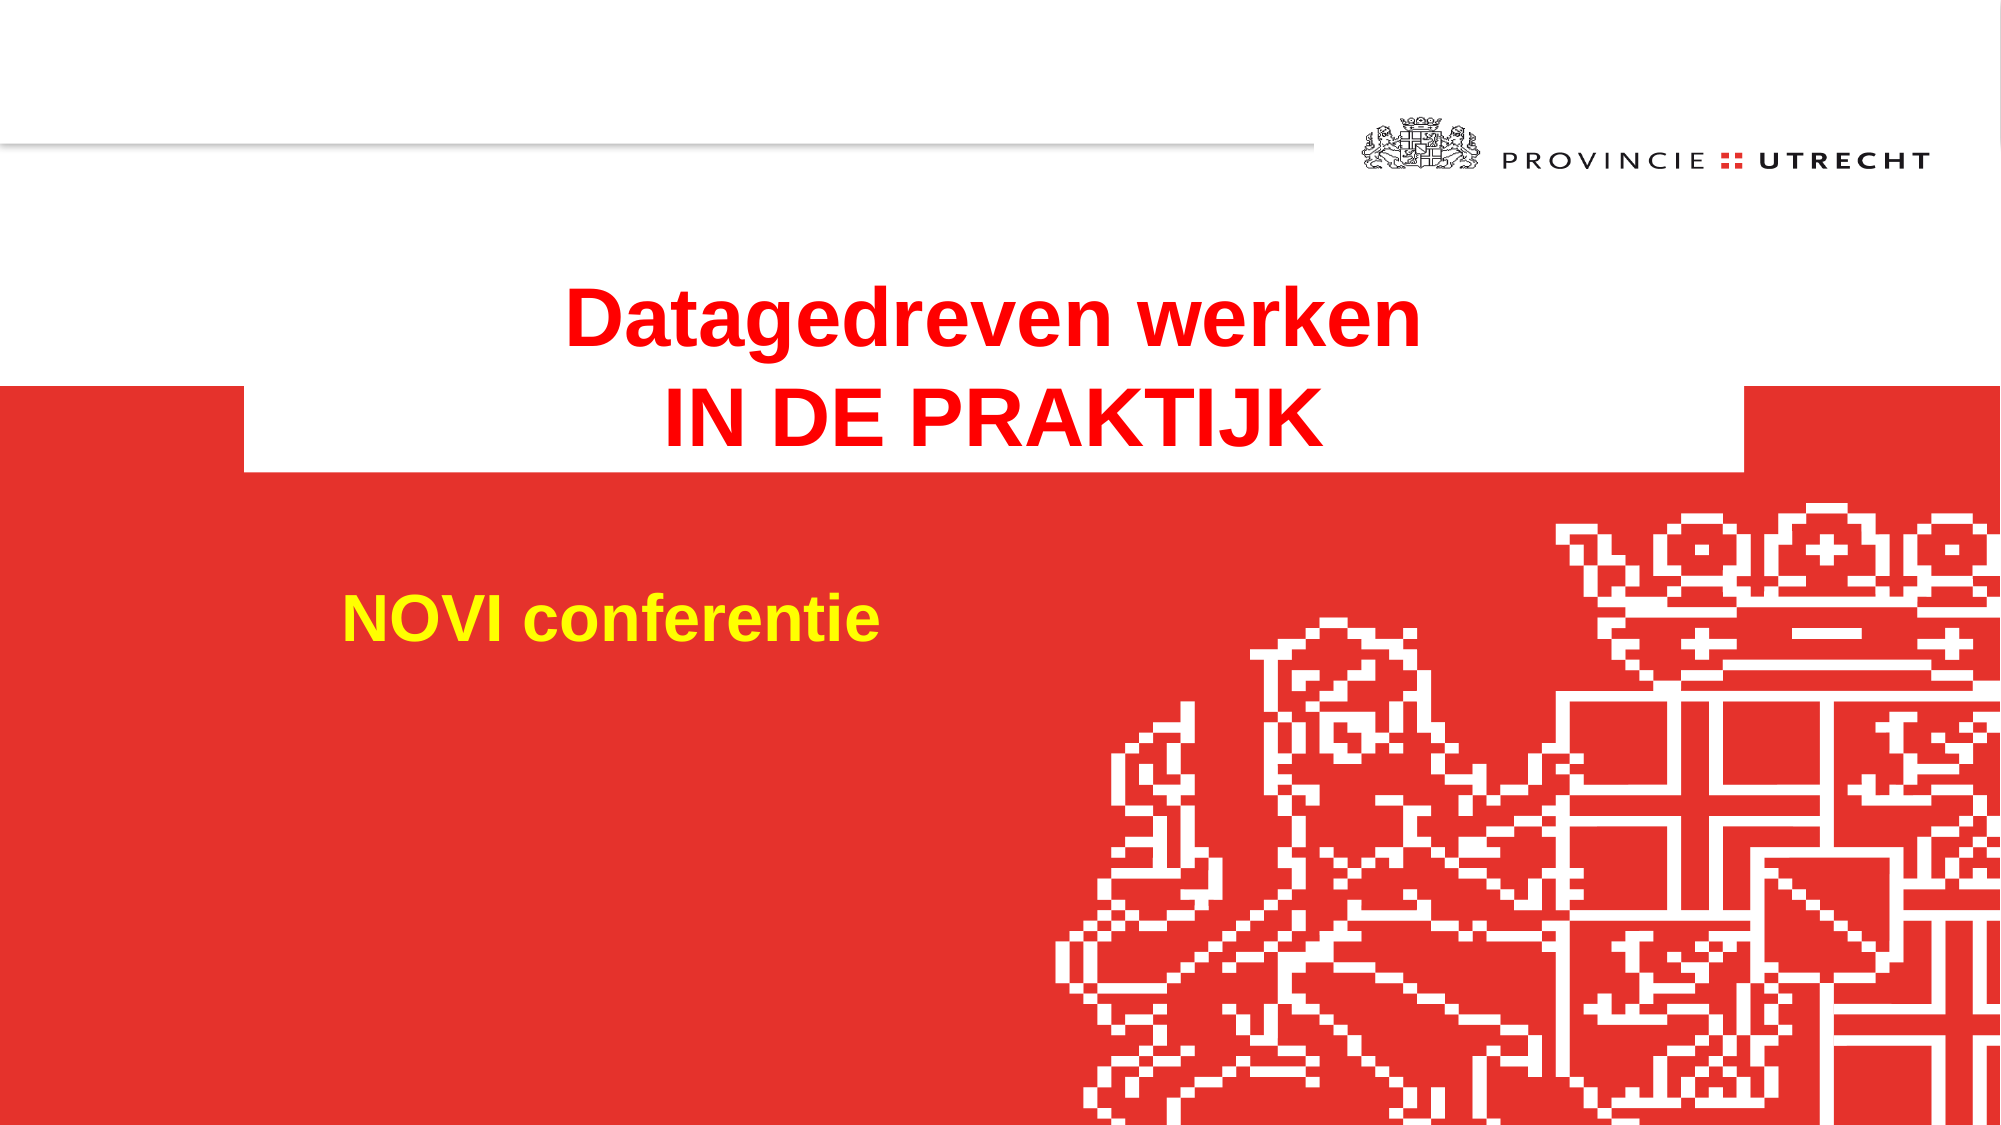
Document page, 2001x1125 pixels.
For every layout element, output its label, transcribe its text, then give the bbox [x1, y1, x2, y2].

text_box NOVI conferentie [222, 540, 1001, 763]
picture [1314, 81, 2000, 206]
title Datagedreven werken In de praktijk [244, 255, 1745, 473]
picture [0, 386, 2000, 1125]
